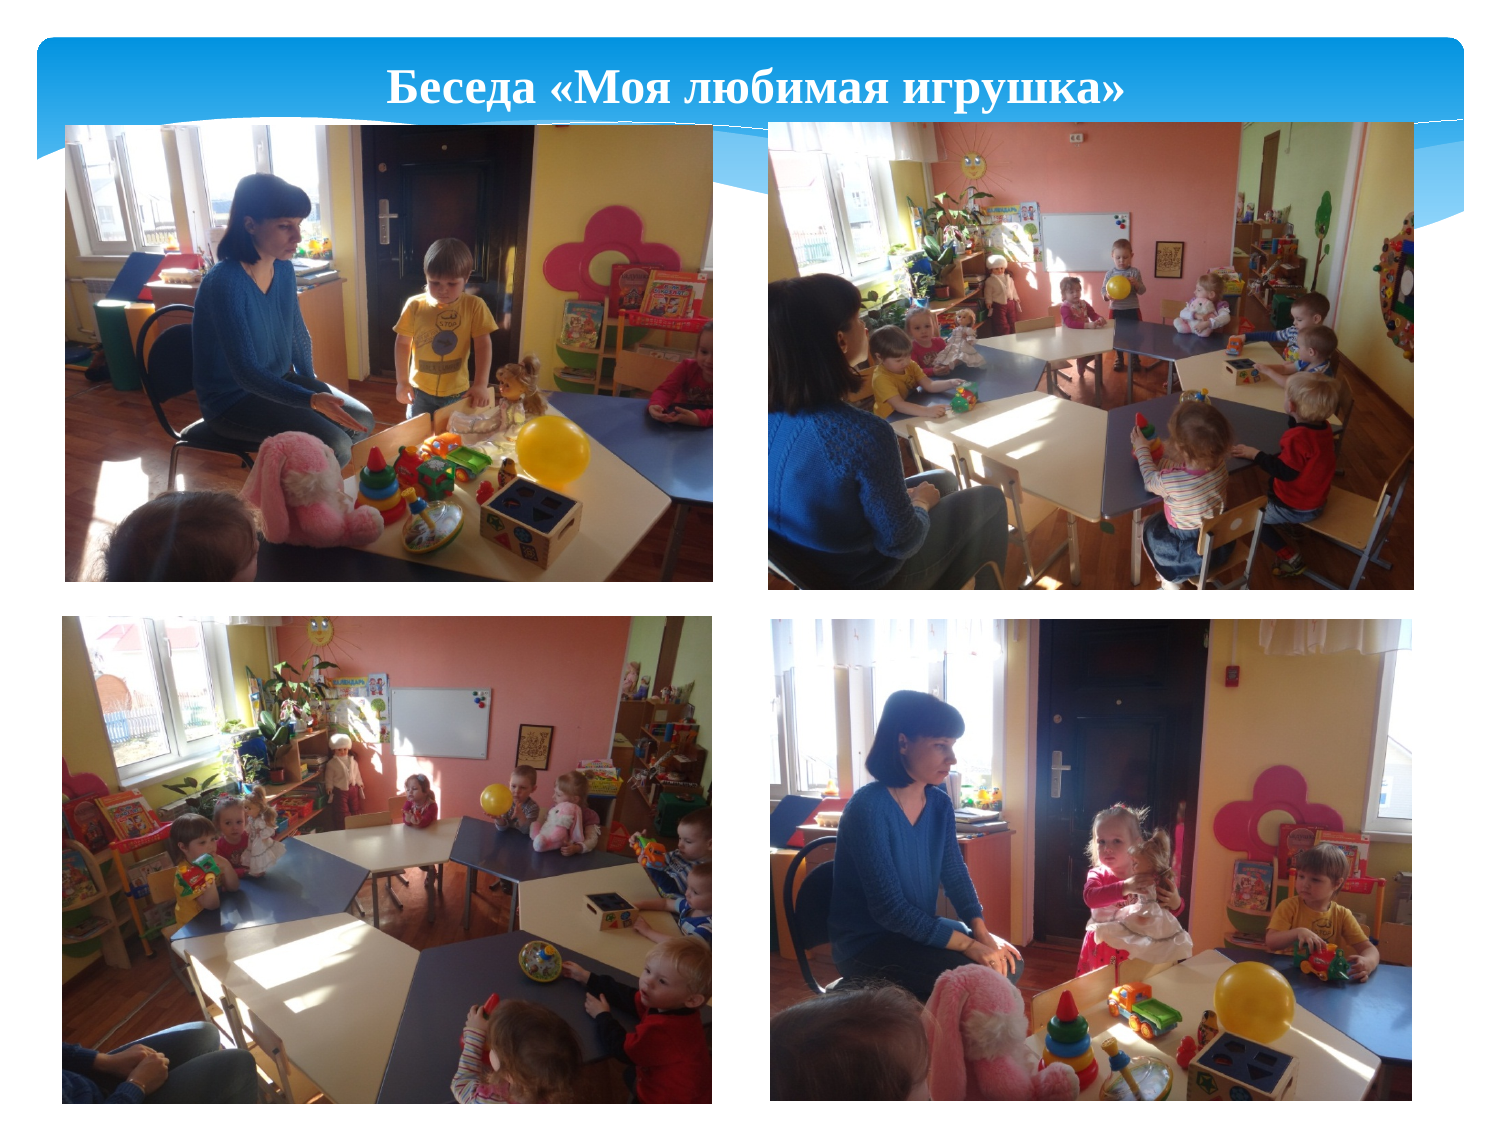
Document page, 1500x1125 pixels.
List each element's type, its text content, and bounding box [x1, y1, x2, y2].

picture [770, 619, 1412, 1101]
picture [768, 121, 1414, 590]
text_box Беседа «Моя любимая игрушка» [65, 46, 1447, 122]
picture [61, 616, 712, 1104]
picture [65, 125, 713, 582]
